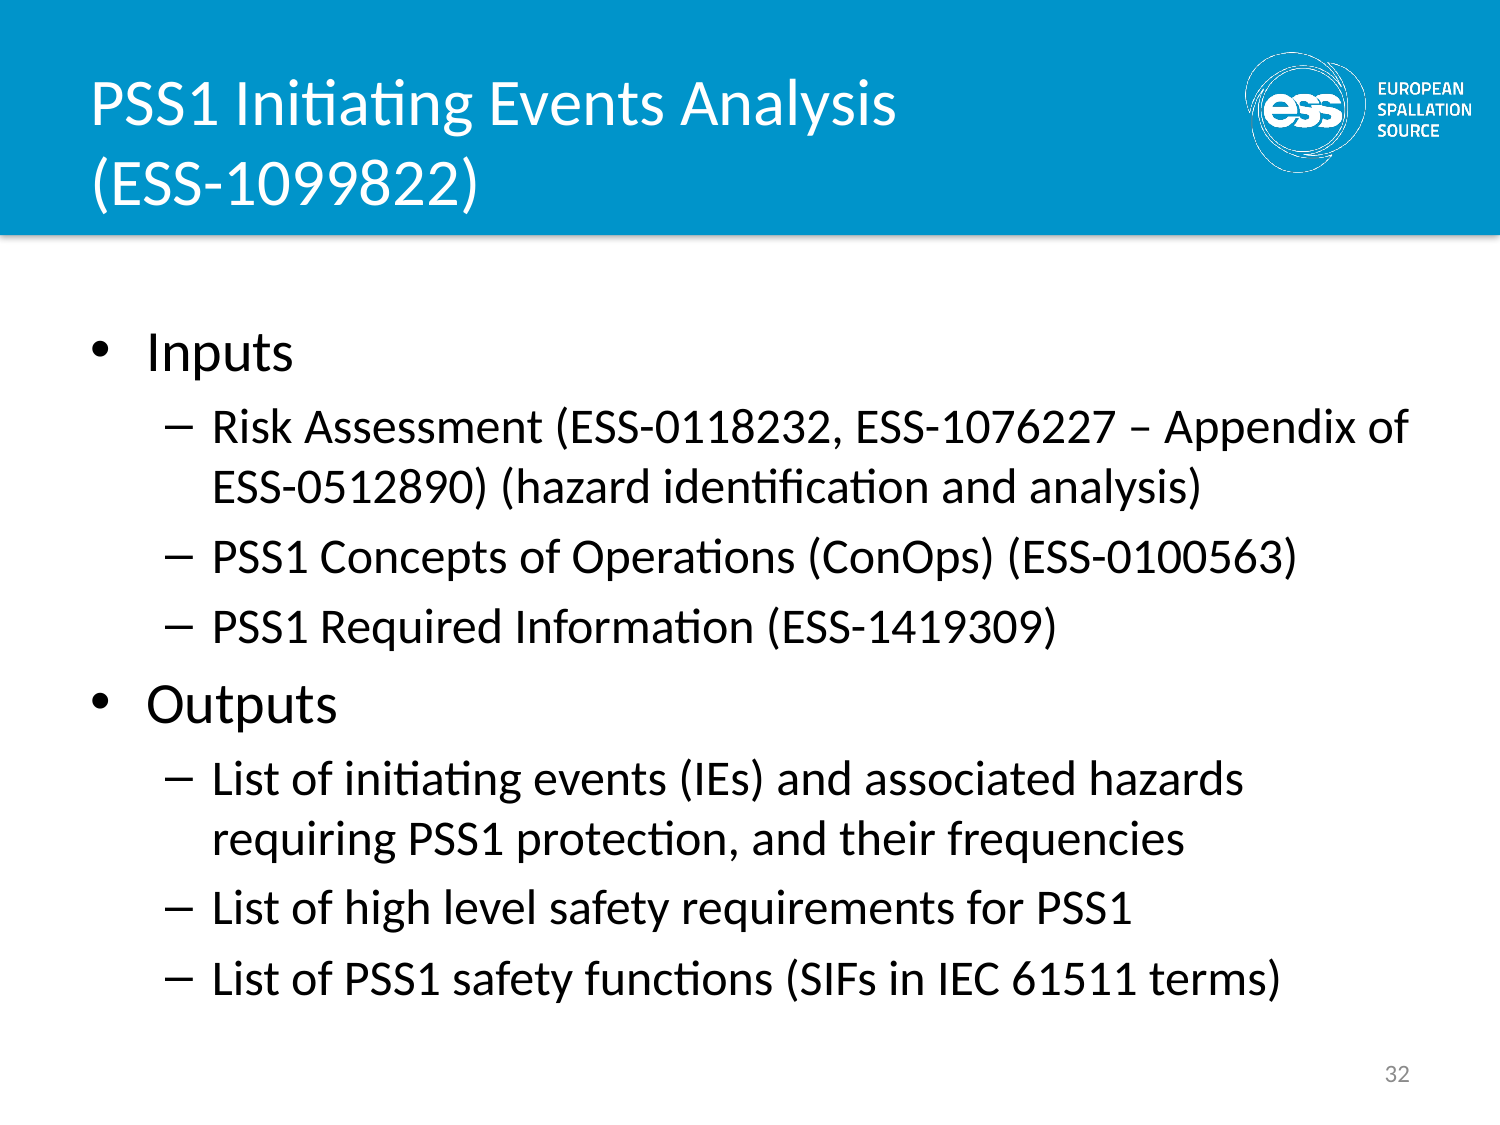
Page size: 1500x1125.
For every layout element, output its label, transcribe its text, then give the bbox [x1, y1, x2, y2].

slide_number 32 [1074, 1049, 1425, 1103]
picture [1418, 104, 1423, 115]
picture [1409, 104, 1415, 115]
picture [1454, 83, 1458, 94]
picture [1432, 125, 1438, 136]
title PSS1 Initiating Events Analysis (ESS-1099822) [75, 45, 1247, 233]
picture [1389, 104, 1393, 115]
picture [1398, 109, 1406, 115]
picture [1443, 86, 1450, 93]
picture [1264, 94, 1342, 127]
picture [1379, 83, 1385, 94]
picture [1400, 83, 1407, 94]
picture [1422, 125, 1428, 134]
picture [1423, 83, 1430, 94]
picture [1436, 104, 1444, 115]
list Inputs Risk Assessment (ESS-0118232, ESS-1076227 – Appendix of ESS-0512890) (hazard identification and analysis) PSS1 Concepts of Operations (ConOps) (ESS-0100563) PSS1 Required Information (ESS-1419309) Outputs List of initiating events (IEs) and associated hazards requiring PSS1 protection, and their frequencies List of high level safety requirements for PSS1 List of PSS1 safety functions (SIFs in IEC 61511 terms) [75, 306, 1425, 1049]
